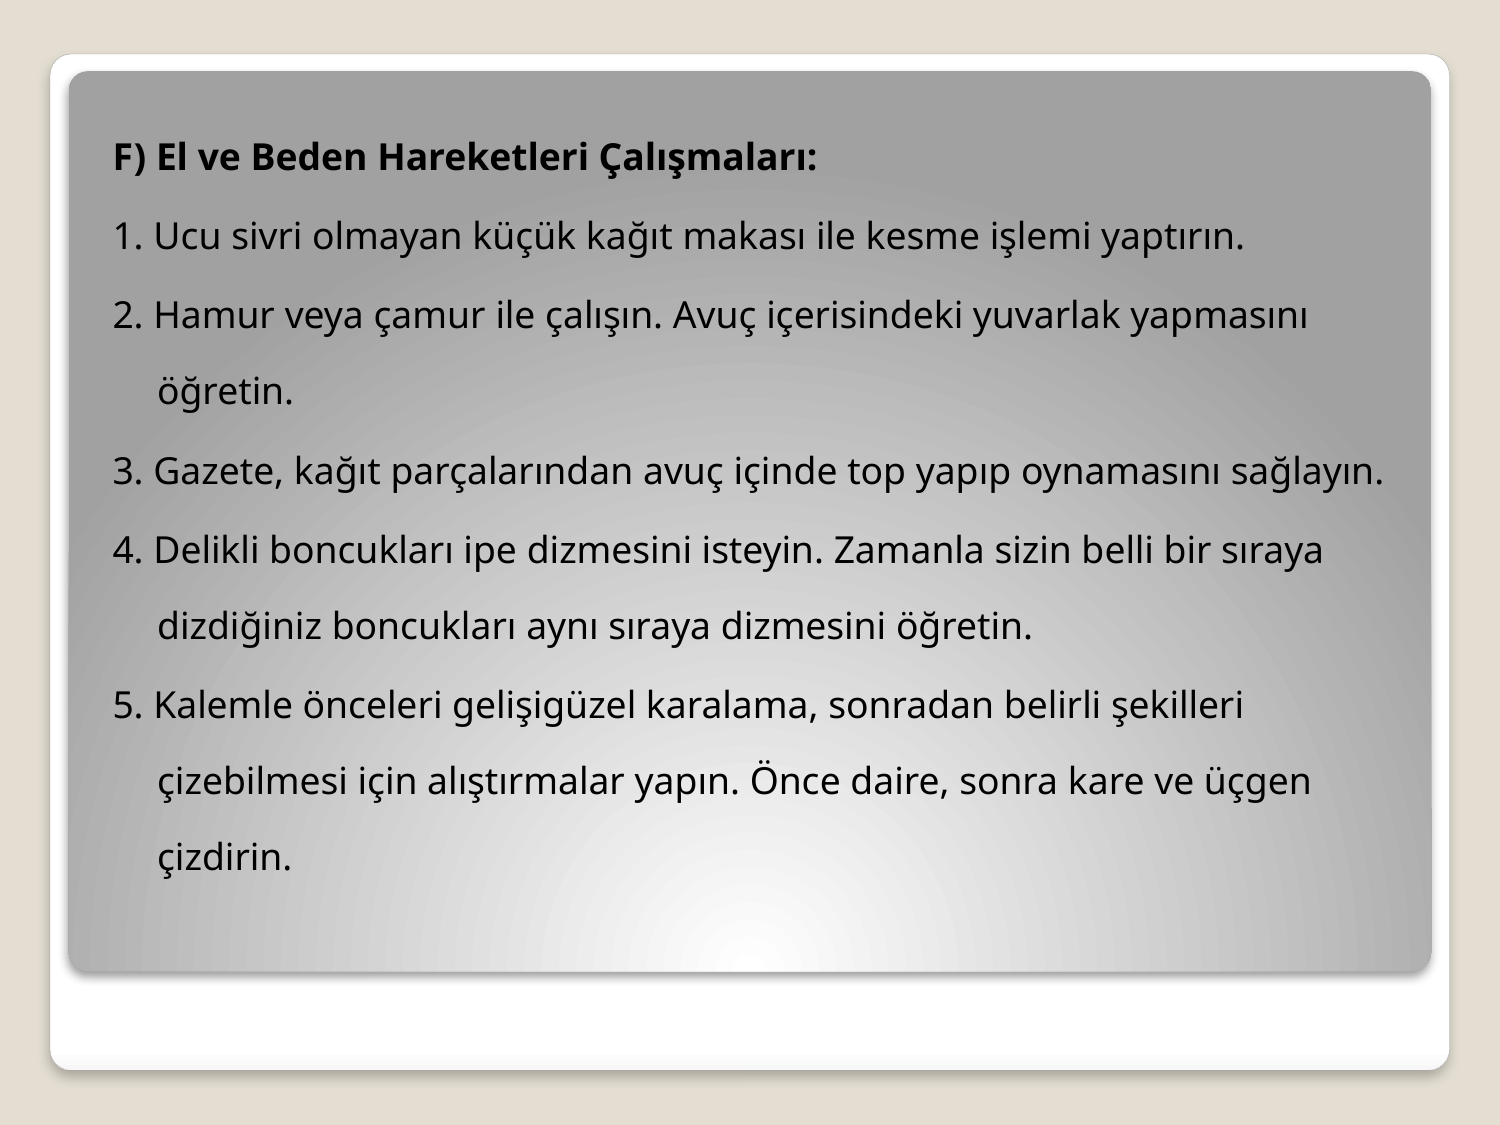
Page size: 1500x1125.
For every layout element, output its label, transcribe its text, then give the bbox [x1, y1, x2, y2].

list F) El ve Beden Hareketleri Çalışmaları: 1. Ucu sivri olmayan küçük kağıt makası ile kesme işlemi yaptırın. 2. Hamur veya çamur ile çalışın. Avuç içerisindeki yuvarlak yapmasını öğretin. 3. Gazete, kağıt parçalarından avuç içinde top yapıp oynamasını sağlayın. 4. Delikli boncukları ipe dizmesini isteyin. Zamanla sizin belli bir sıraya dizdiğiniz boncukları aynı sıraya dizmesini öğretin. 5. Kalemle önceleri gelişigüzel karalama, sonradan belirli şekilleri çizebilmesi için alıştırmalar yapın. Önce daire, sonra kare ve üçgen çizdirin. [82, 86, 1425, 950]
